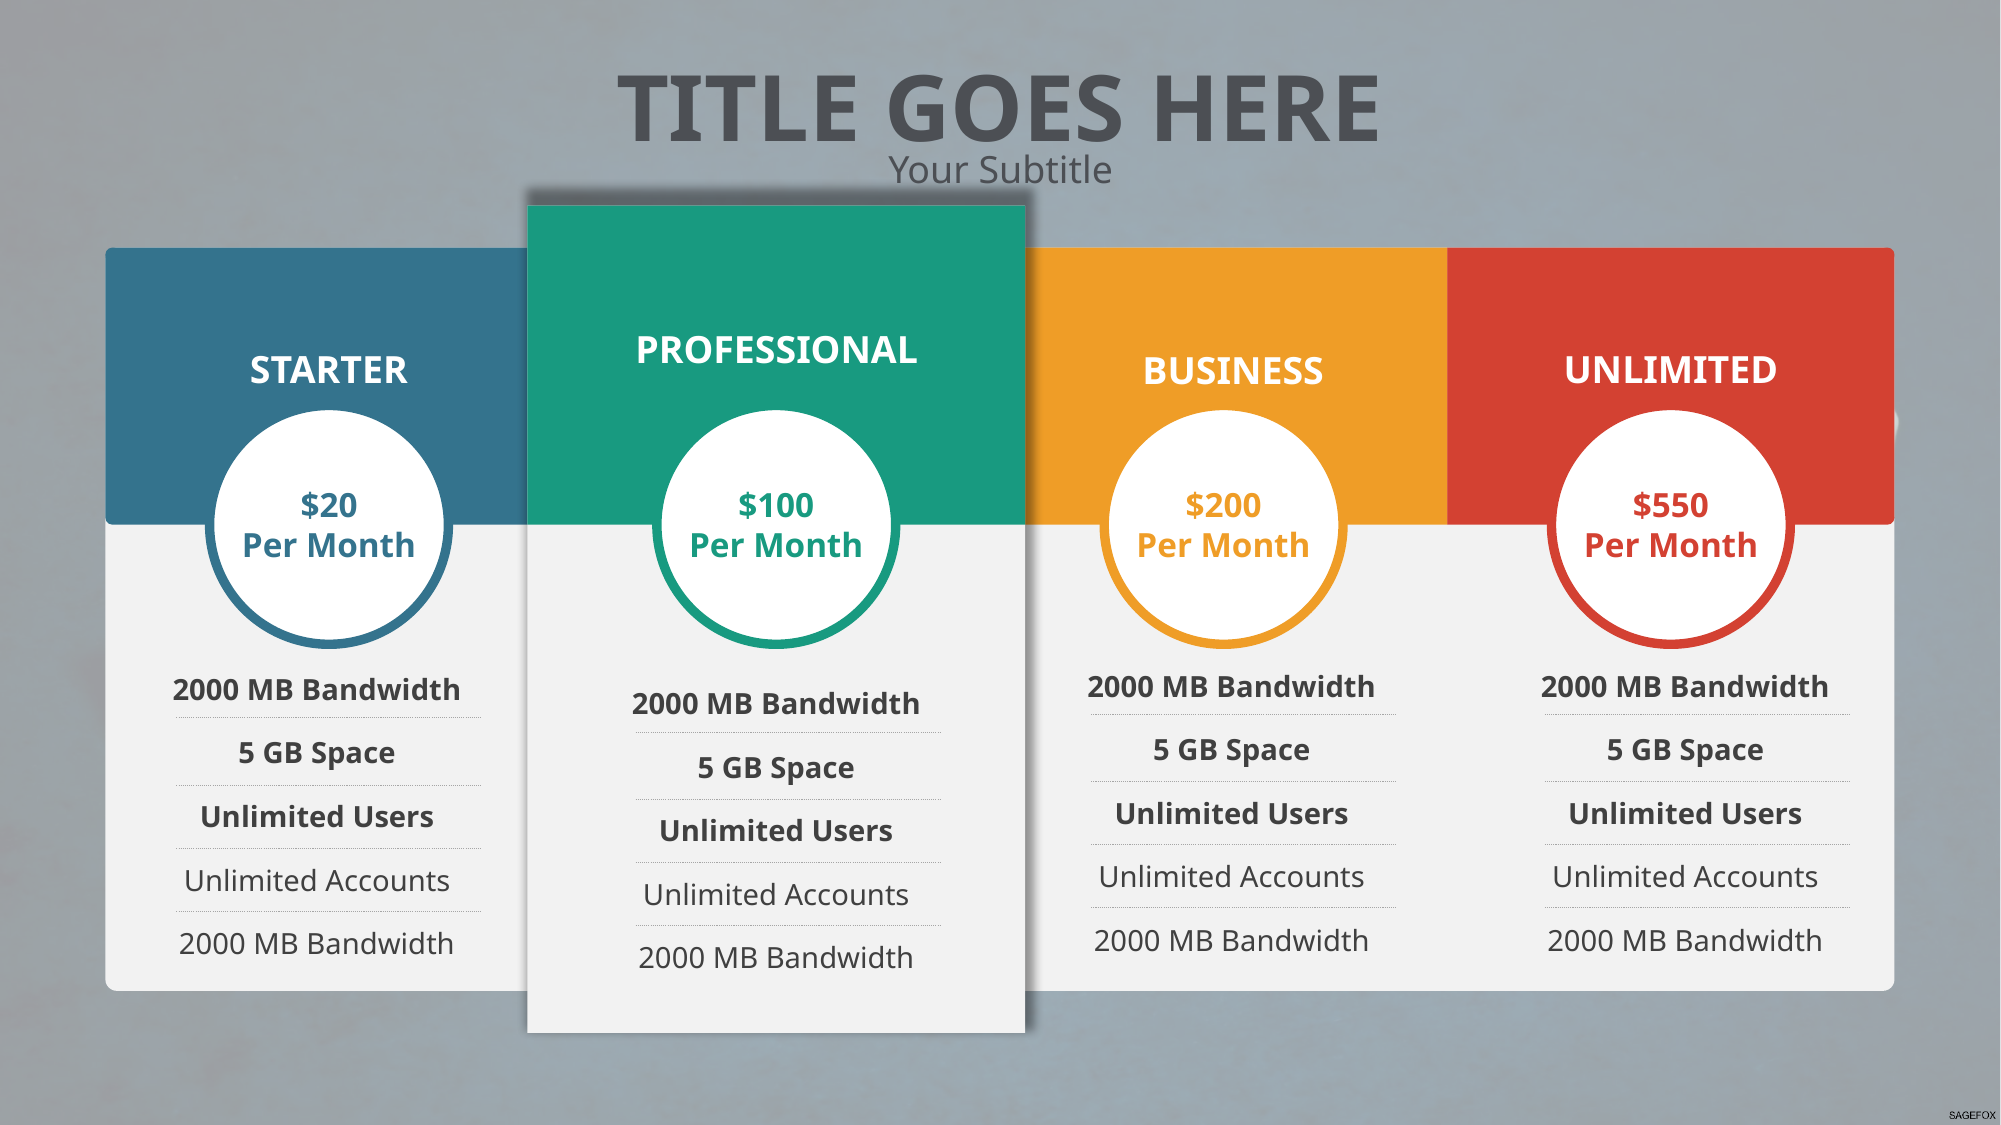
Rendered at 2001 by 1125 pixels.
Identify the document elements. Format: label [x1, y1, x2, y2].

text_box [1448, 247, 1895, 991]
text_box [527, 205, 1026, 1033]
text_box [602, 660, 951, 984]
text_box [1511, 643, 1860, 966]
text_box [143, 646, 491, 969]
text_box [105, 247, 527, 991]
text_box [1057, 643, 1406, 966]
text_box [548, 42, 1452, 199]
picture [1925, 0, 2001, 1125]
text_box [1026, 247, 1448, 991]
